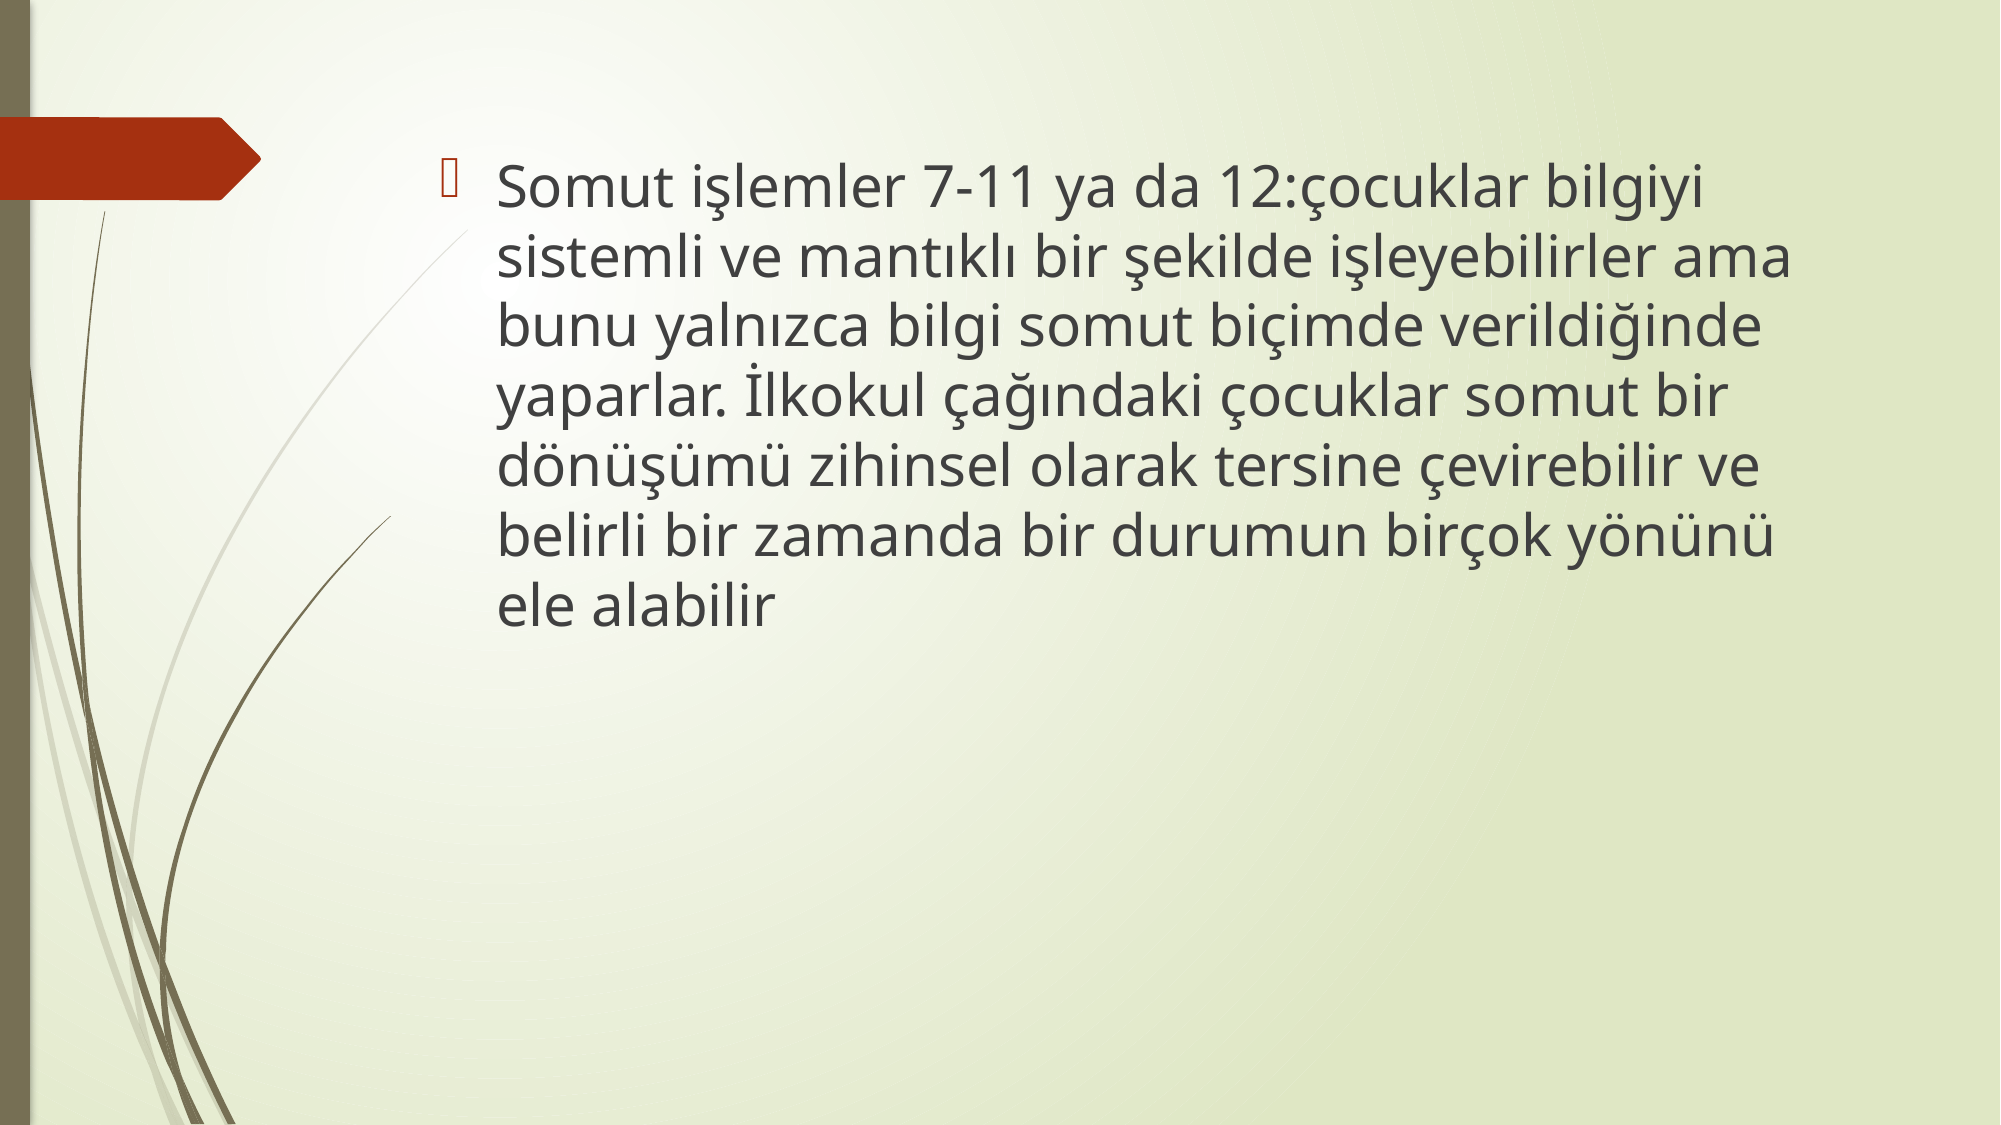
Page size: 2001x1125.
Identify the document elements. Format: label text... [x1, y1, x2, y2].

list Somut işlemler 7-11 ya da 12:çocuklar bilgiyi sistemli ve mantıklı bir şekilde işleyebilirler ama bunu yalnızca bilgi somut biçimde verildiğinde yaparlar. İlkokul çağındaki çocuklar somut bir dönüşümü zihinsel olarak tersine çevirebilir ve belirli bir zamanda bir durumun birçok yönünü ele alabilir [424, 141, 1888, 970]
